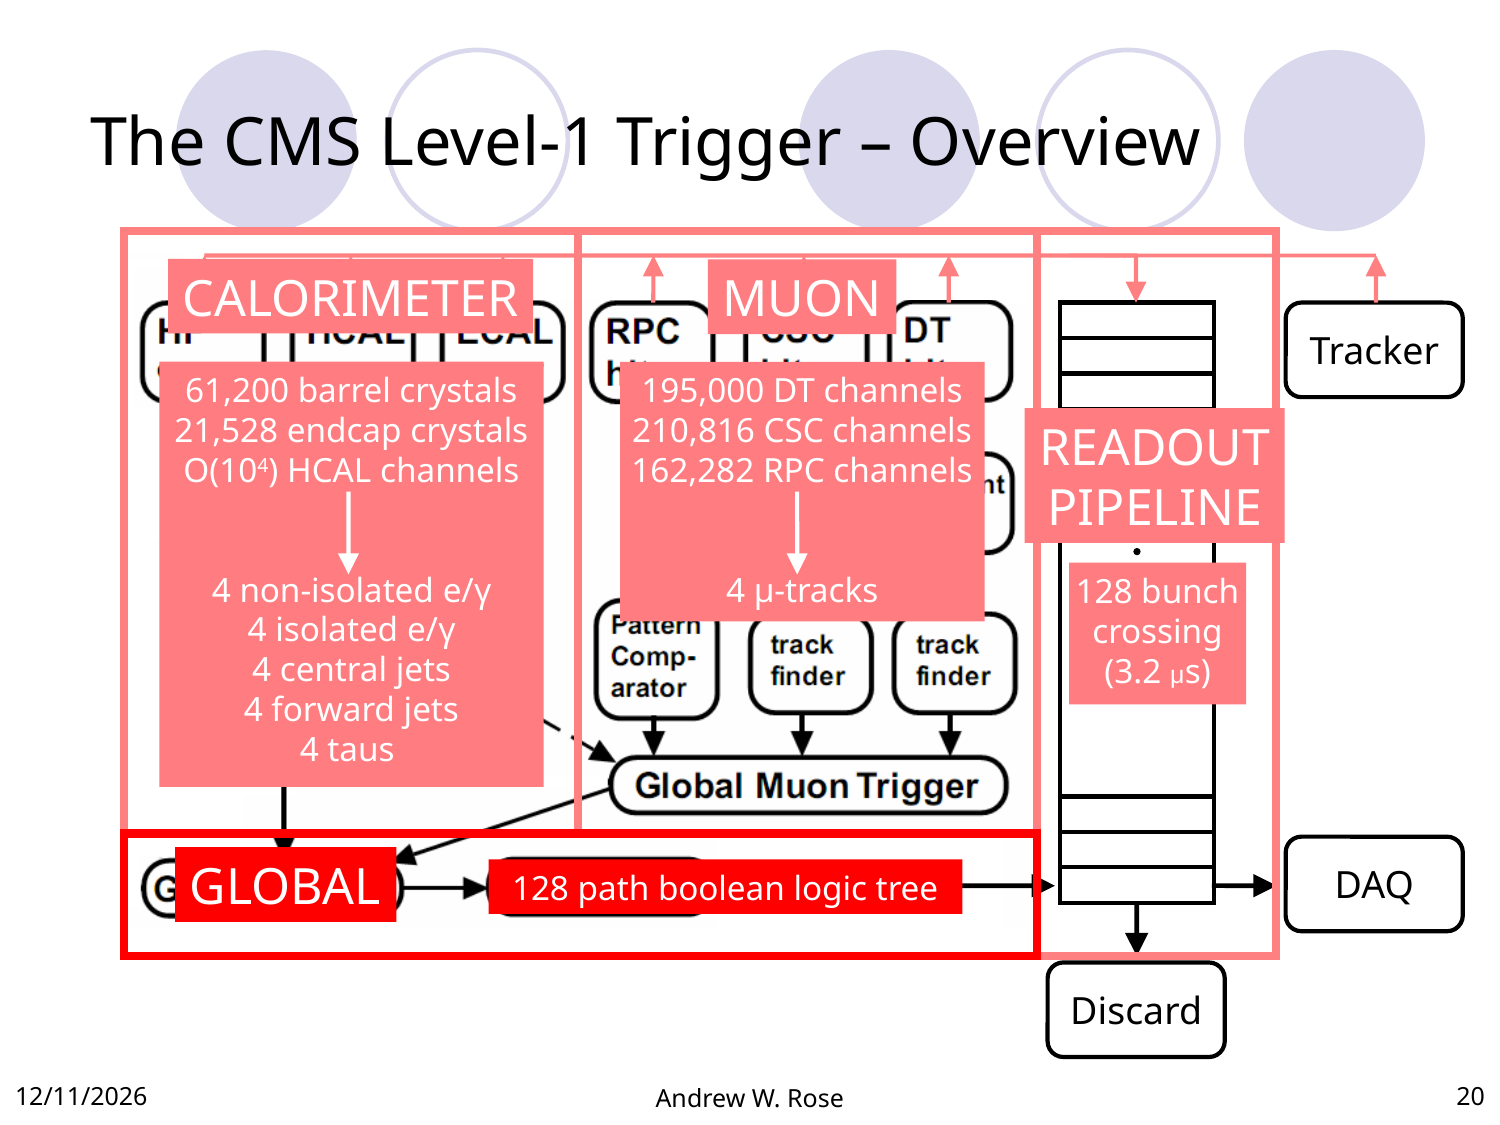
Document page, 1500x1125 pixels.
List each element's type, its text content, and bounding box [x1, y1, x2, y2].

footer Andrew W. Rose [512, 1070, 988, 1125]
text_box Discard [1047, 965, 1225, 1058]
text_box [1365, 255, 1387, 303]
title The CMS Level-1 Trigger – Overview [75, 45, 1425, 233]
picture [124, 231, 1277, 957]
slide_number 20 [1149, 1070, 1500, 1125]
text_box DAQ [1285, 836, 1463, 932]
text_box Tracker [1285, 302, 1463, 398]
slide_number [0, 1070, 350, 1125]
